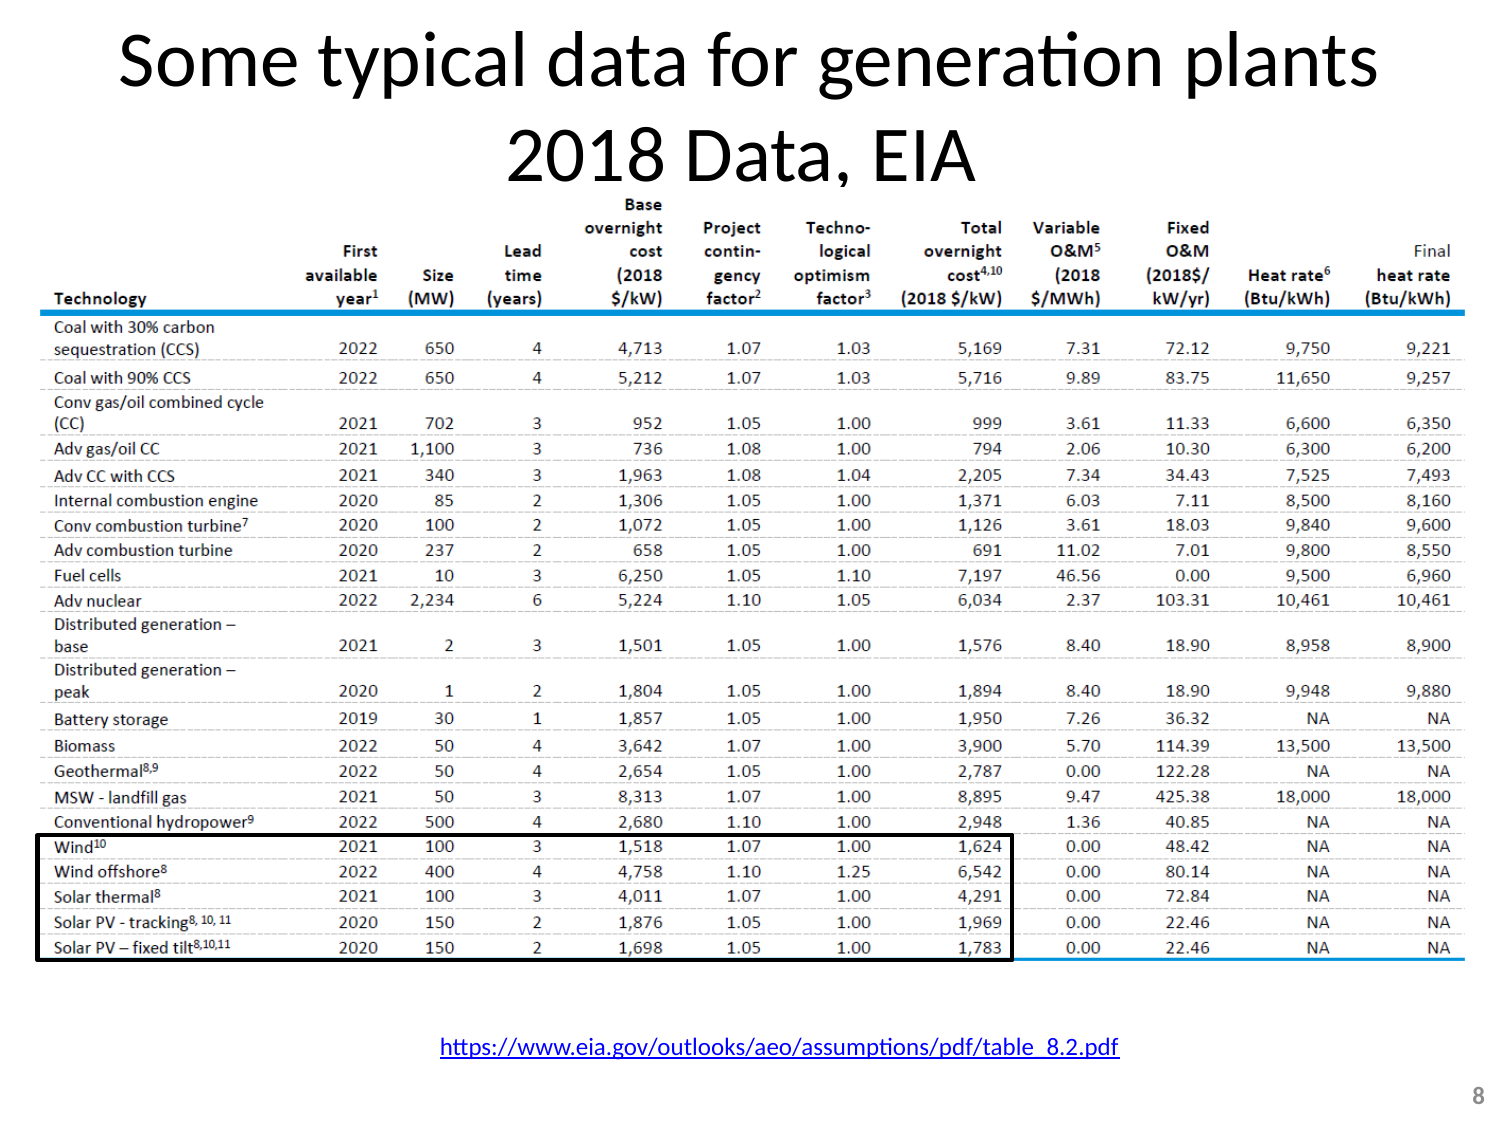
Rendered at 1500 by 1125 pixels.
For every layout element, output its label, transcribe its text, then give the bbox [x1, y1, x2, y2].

text_box https://www.eia.gov/outlooks/aeo/assumptions/pdf/table_8.2.pdf [424, 1023, 1175, 1068]
picture [37, 187, 1467, 961]
slide_number 8 [1425, 1065, 1500, 1125]
text_box Some typical data for generation plants 2018 Data, EIA [0, 0, 1500, 205]
